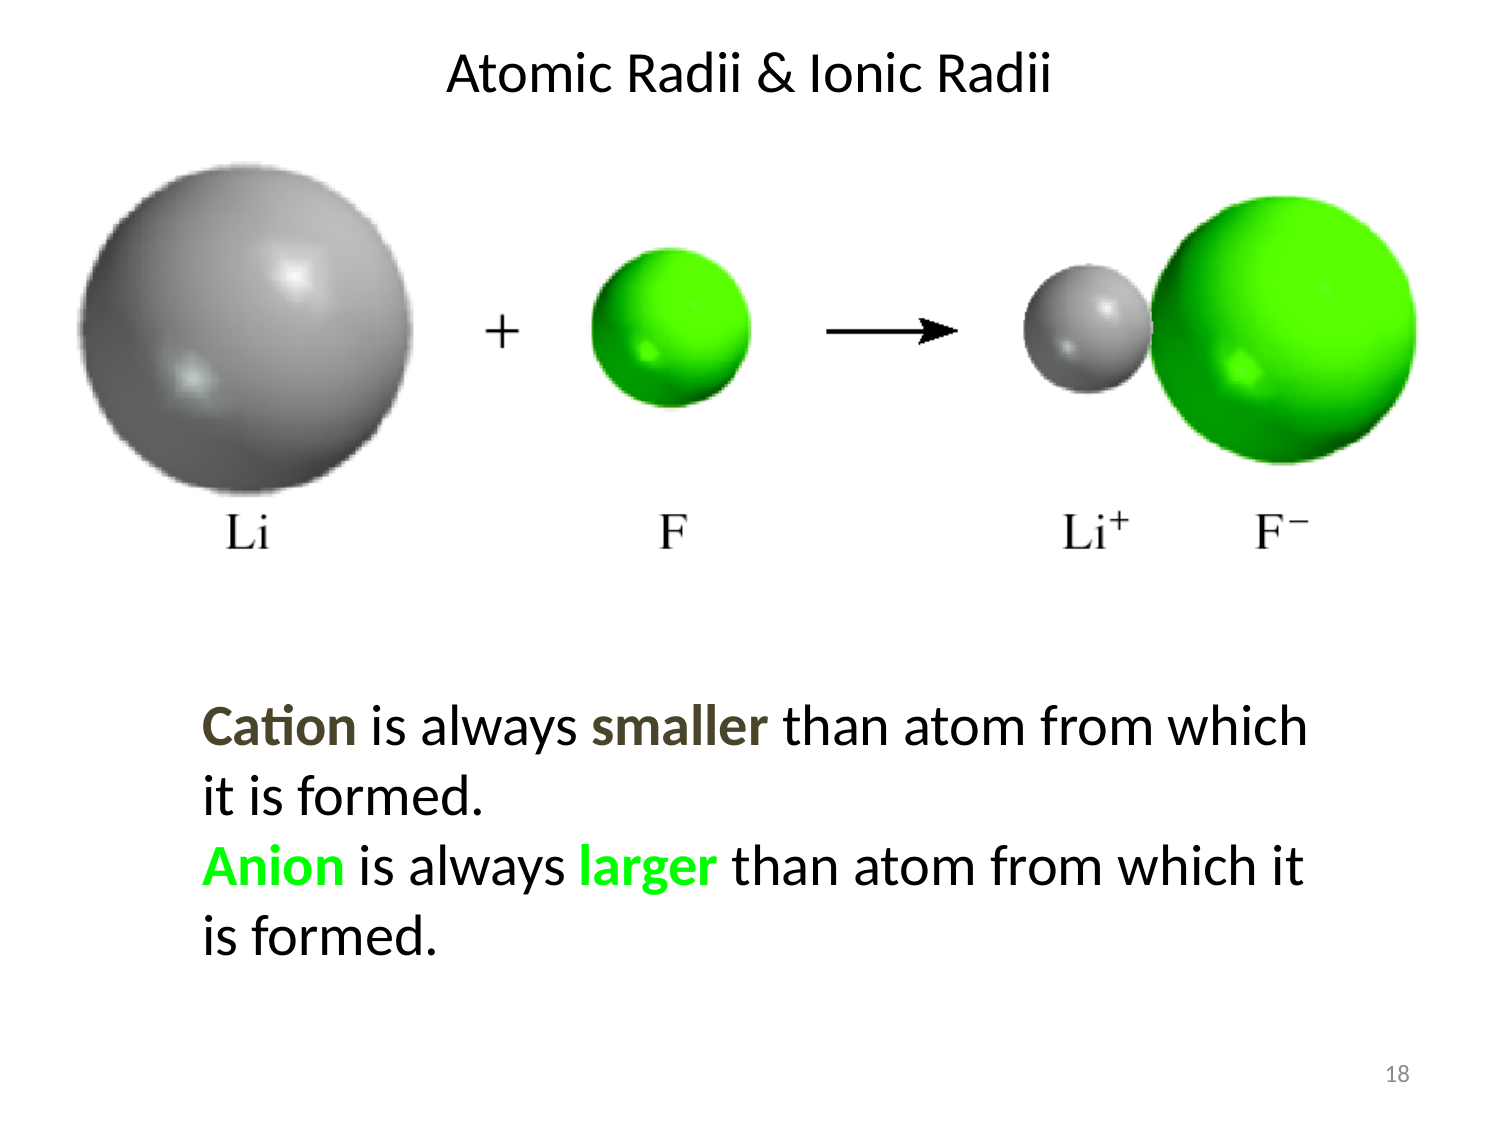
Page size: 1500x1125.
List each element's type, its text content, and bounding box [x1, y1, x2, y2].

text_box Atomic Radii & Ionic Radii [431, 26, 1069, 112]
slide_number 18 [1074, 1042, 1425, 1103]
text_box Cation is always smaller than atom from which it is formed. Anion is always larger than atom from which it is formed. [187, 679, 1334, 975]
picture [10, 124, 1432, 571]
